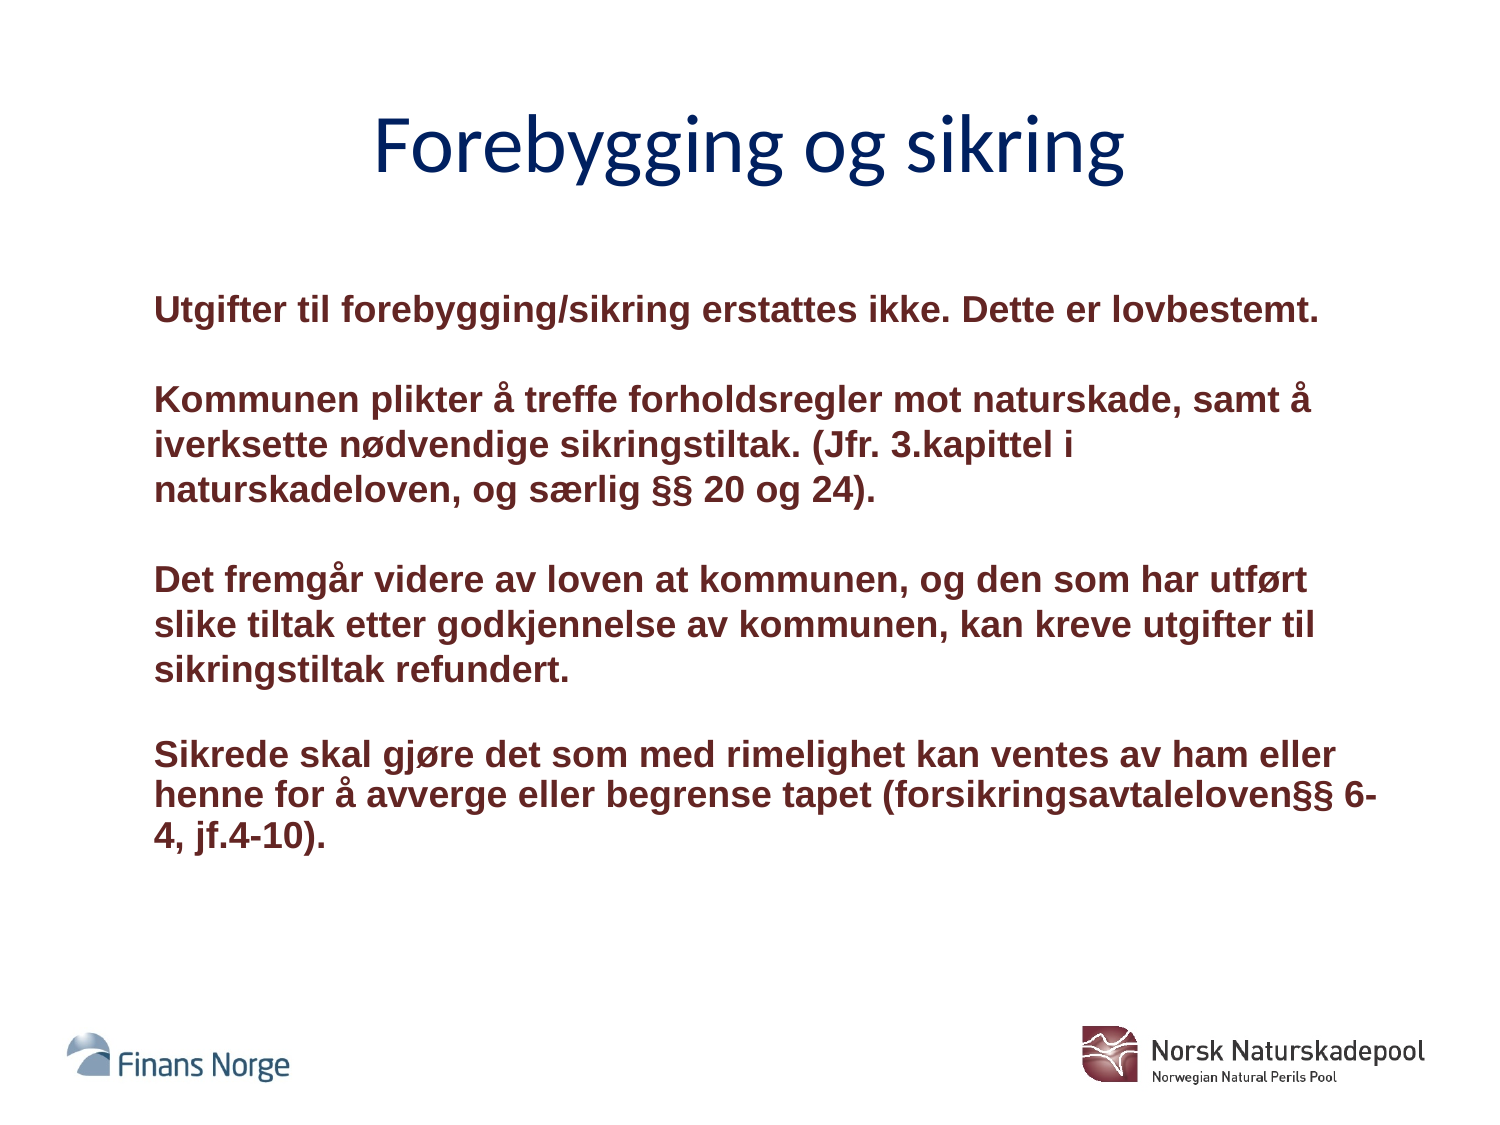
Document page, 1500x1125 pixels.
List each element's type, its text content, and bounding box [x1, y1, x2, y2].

picture [1079, 1023, 1432, 1098]
title Forebygging og sikring [74, 44, 1426, 233]
picture [62, 1026, 297, 1085]
text_box Utgifter til forebygging/sikring erstattes ikke. Dette er lovbestemt. Kommunen plikter å treffe forholdsregler mot naturskade, samt å iverksette nødvendige sikringstiltak. (Jfr. 3.kapittel i naturskadeloven, og særlig §§ 20 og 24). Det fremgår videre av loven at kommunen, og den som har utført slike tiltak etter godkjennelse av kommunen, kan kreve utgifter til sikringstiltak refundert. Sikrede skal gjøre det som med rimelighet kan ventes av ham eller henne for å avverge eller begrense tapet (forsikringsavtaleloven§§ 6-4, jf.4-10). [139, 277, 1402, 864]
